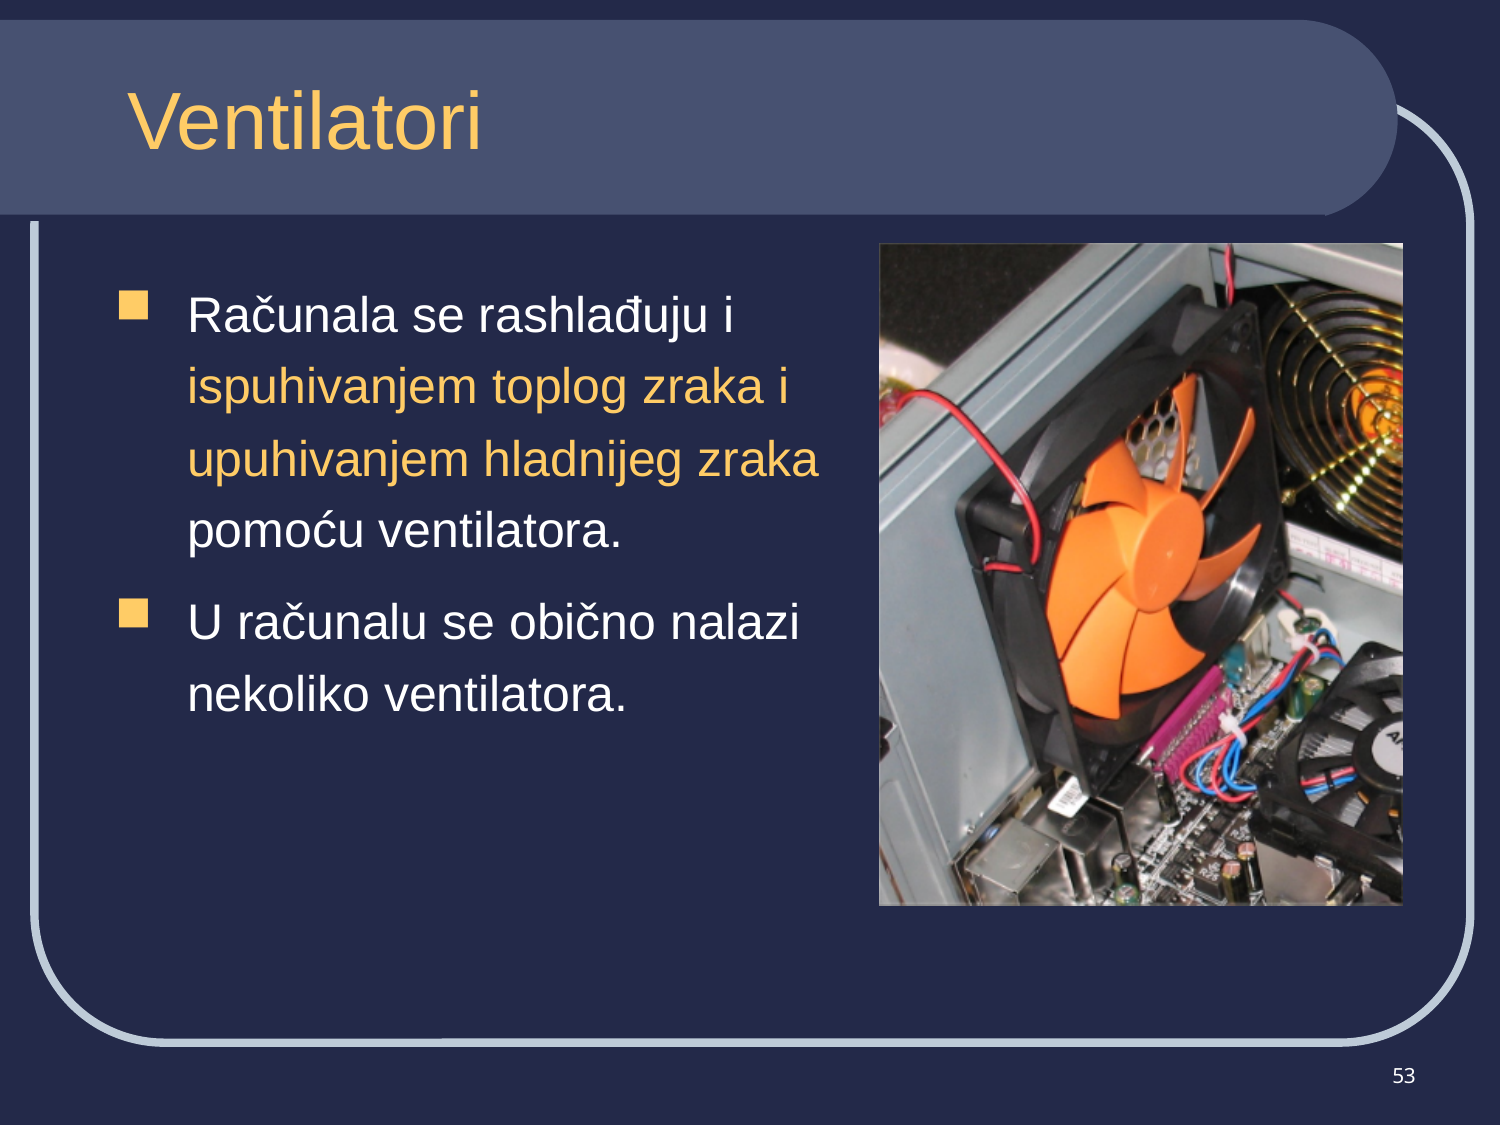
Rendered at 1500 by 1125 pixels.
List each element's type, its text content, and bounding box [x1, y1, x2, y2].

slide_number 53 [1080, 1022, 1431, 1099]
title Ventilatori [111, 42, 1348, 193]
list Računala se rashlađuju i ispuhivanjem toplog zraka i upuhivanjem hladnijeg zraka pomoću ventilatora. U računalu se obično nalazi nekoliko ventilatora. [99, 262, 857, 988]
picture [879, 243, 1403, 906]
